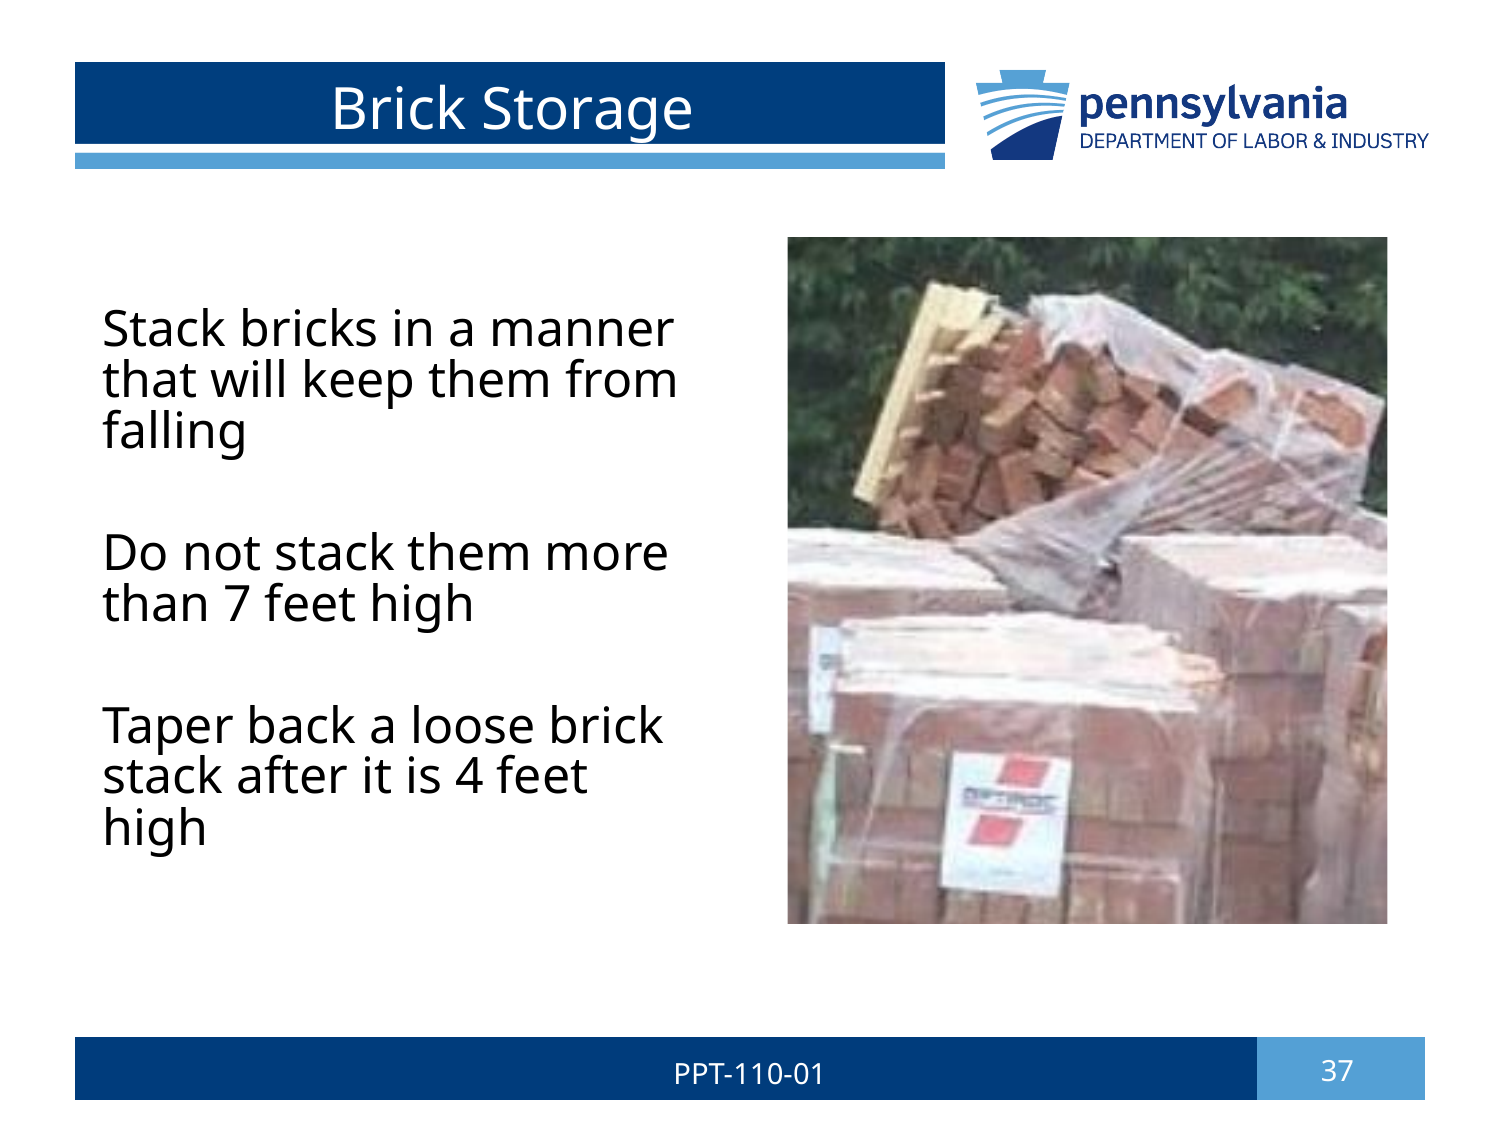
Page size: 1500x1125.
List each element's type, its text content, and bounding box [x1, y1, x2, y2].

subtitle Stack bricks in a manner that will keep them from falling Do not stack them more than 7 feet high Taper back a loose brick stack after it is 4 feet high [87, 298, 700, 924]
title Brick Storage [75, 62, 950, 150]
footer PPT-110-01 [512, 1042, 988, 1103]
picture [787, 237, 1388, 924]
picture [75, 1037, 1425, 1100]
picture [75, 62, 1429, 169]
slide_number 37 [1250, 1042, 1425, 1103]
